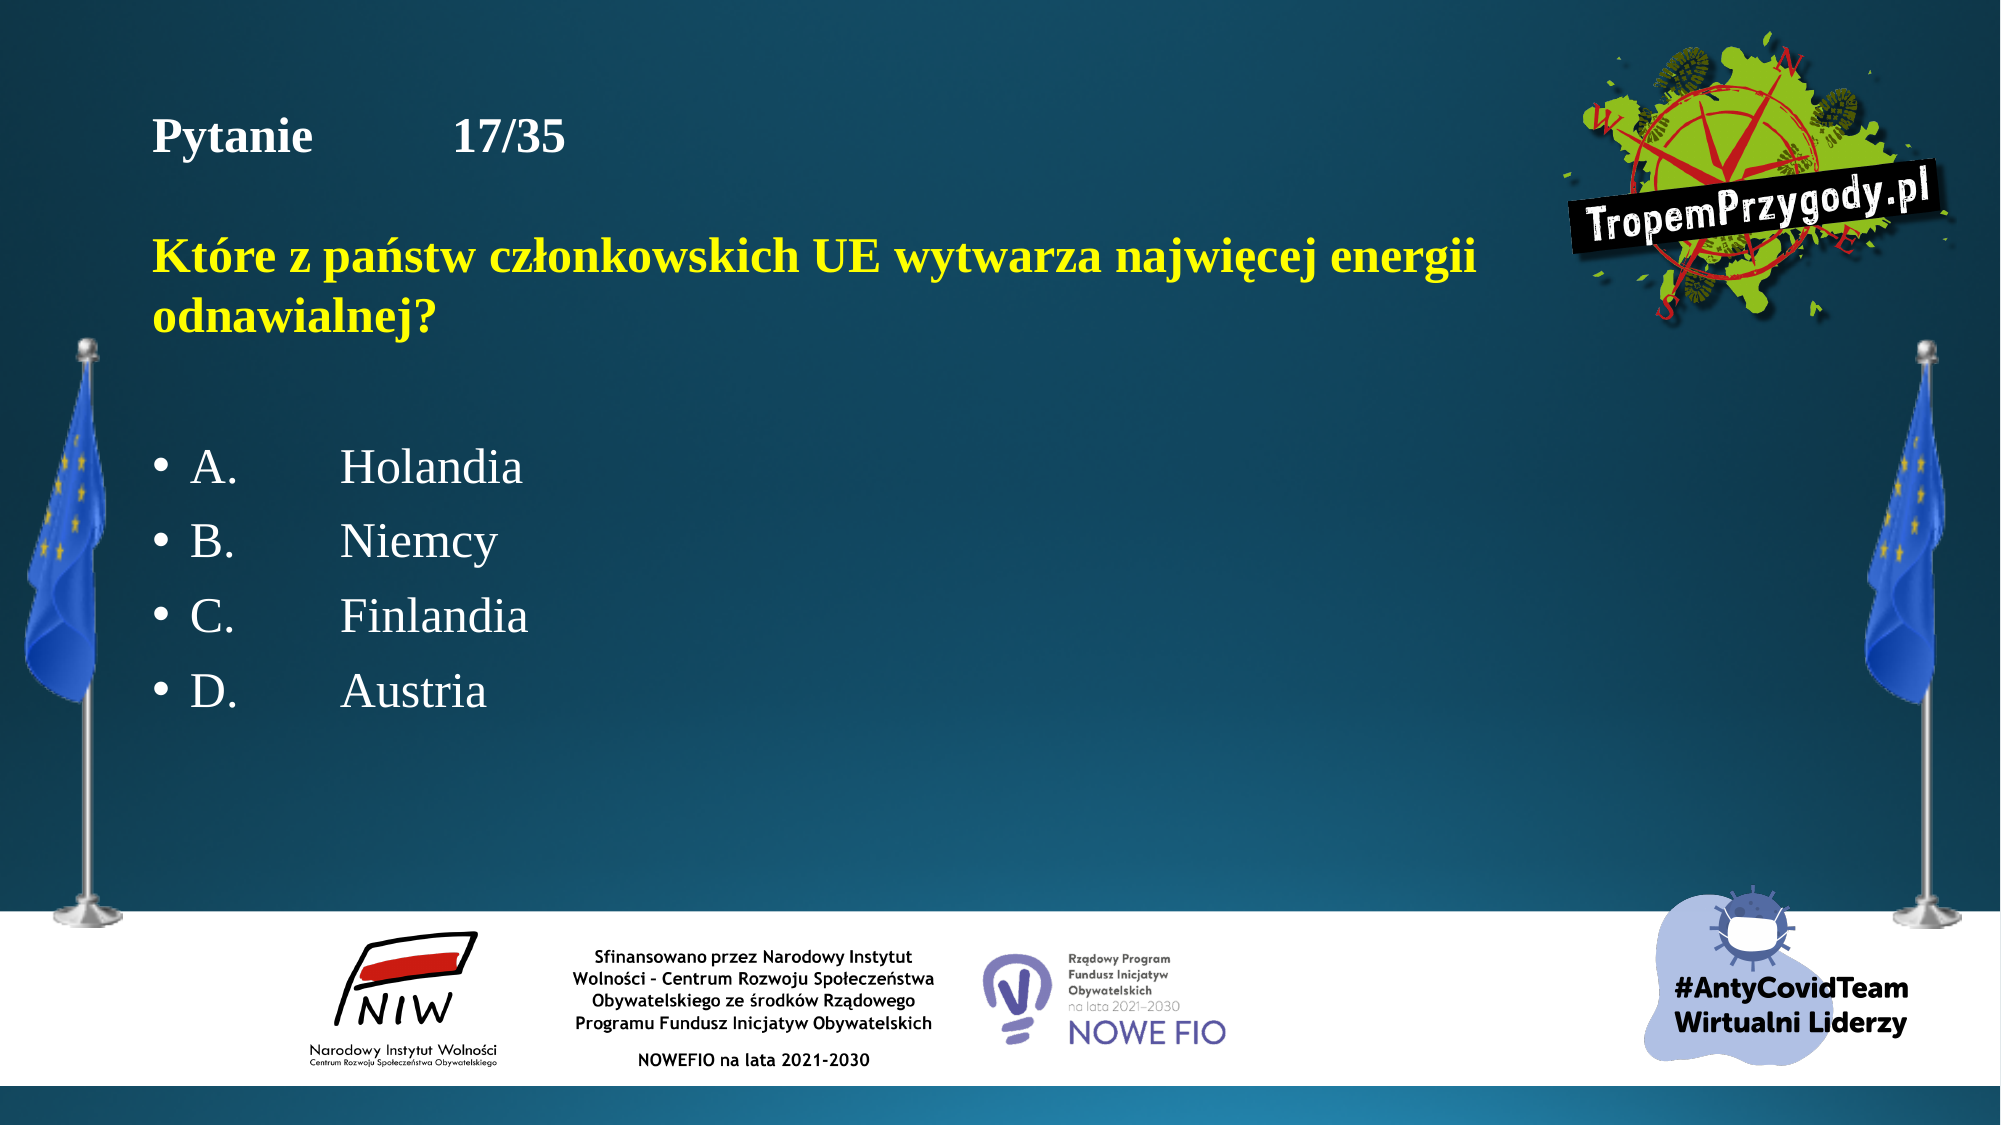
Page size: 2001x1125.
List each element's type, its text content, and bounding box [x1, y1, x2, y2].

title Pytanie 17/35 Które z państw członkowskich UE wytwarza najwięcej energii odnawialnej? [137, 95, 1564, 416]
list A. Holandia B. Niemcy C. Finlandia D. Austria [137, 432, 1863, 887]
picture [0, 0, 2001, 1125]
